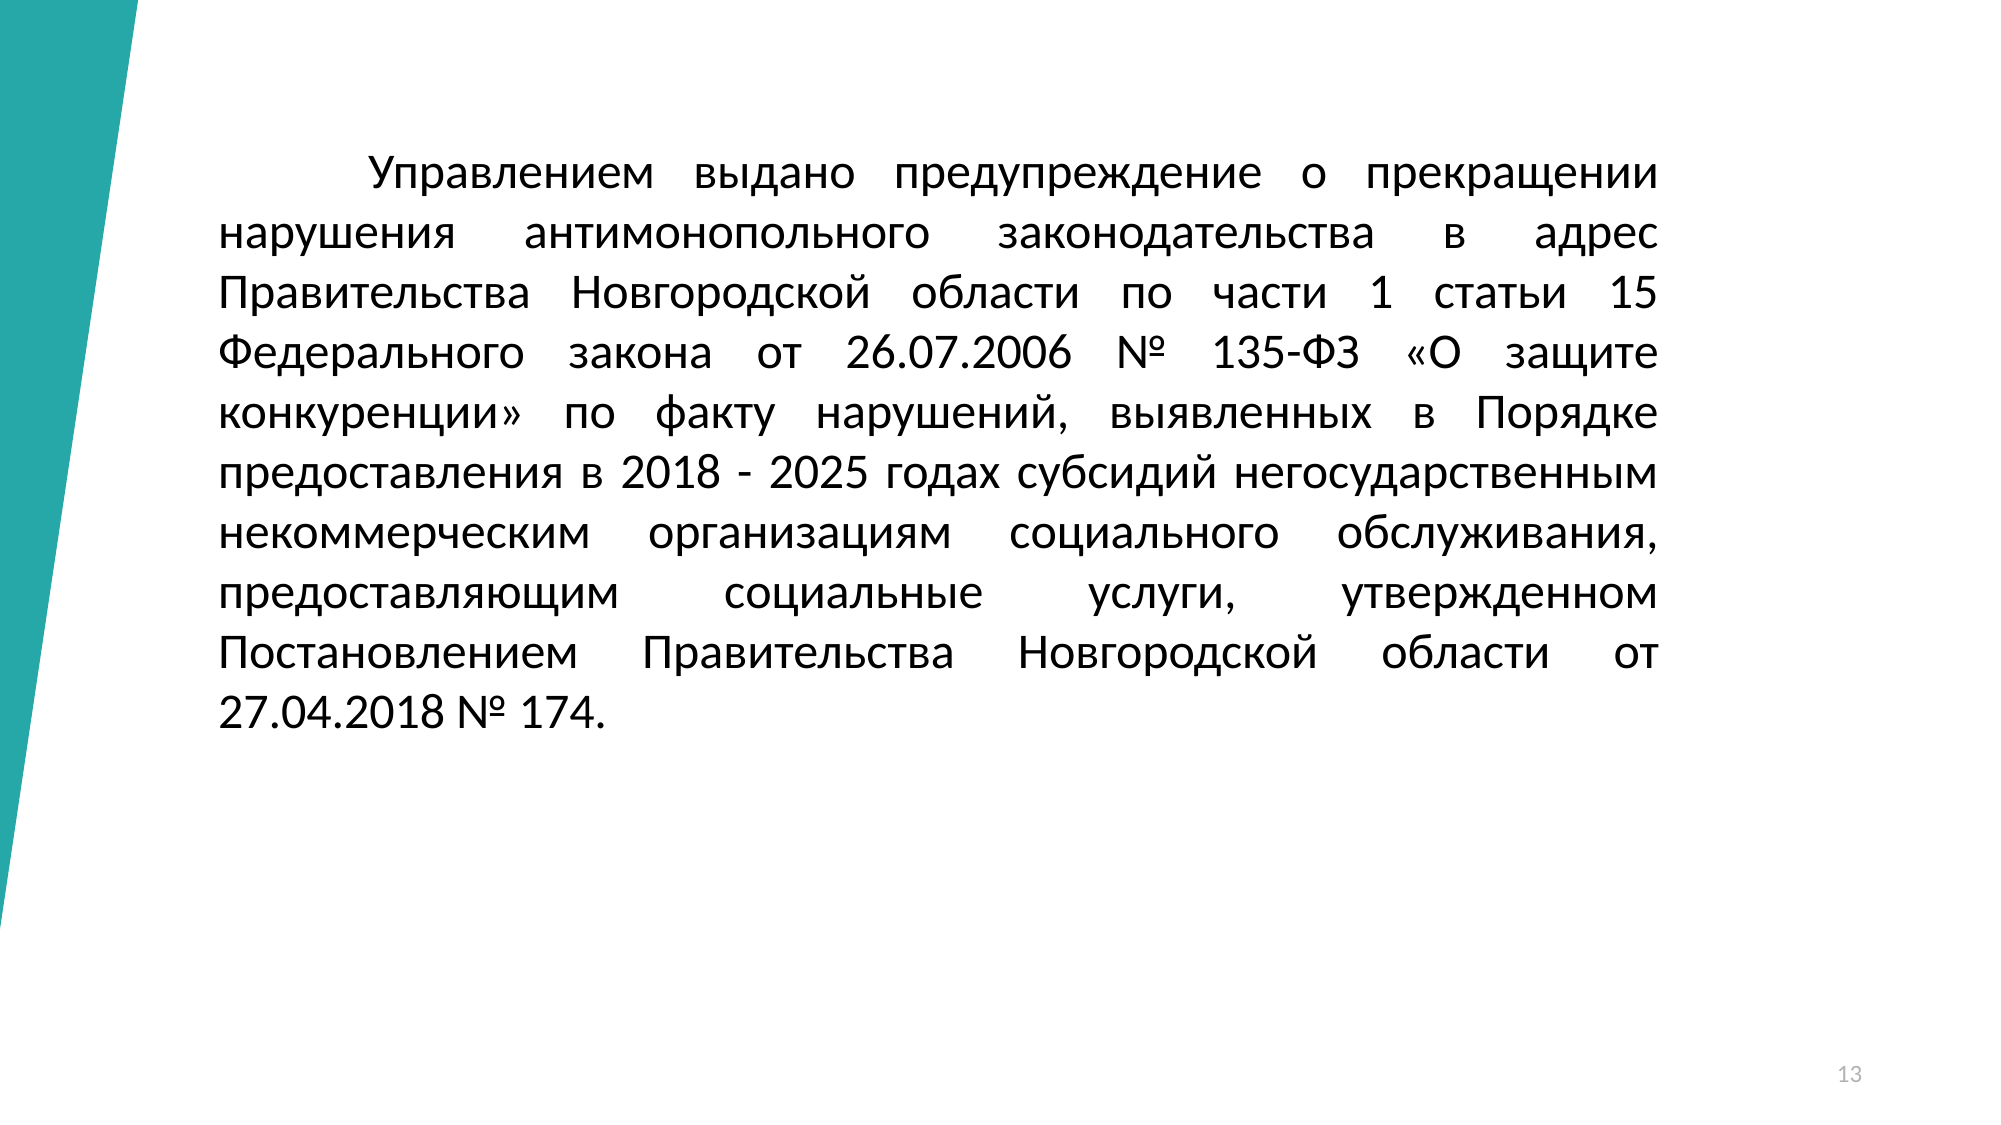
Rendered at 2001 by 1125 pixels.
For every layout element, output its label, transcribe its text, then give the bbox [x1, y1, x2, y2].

slide_number 13 [1412, 1042, 1863, 1103]
text_box [0, 0, 139, 930]
text_box Управлением выдано предупреждение о прекращении нарушения антимонопольного законодательства в адрес Правительства Новгородской области по части 1 статьи 15 Федерального закона от 26.07.2006 № 135-ФЗ «О защите конкуренции» по факту нарушений, выявленных в Порядке предоставления в 2018 - 2025 годах субсидий негосударственным некоммерческим организациям социального обслуживания, предоставляющим социальные услуги, утвержденном Постановлением Правительства Новгородской области от 27.04.2018 № 174. [203, 131, 1674, 747]
